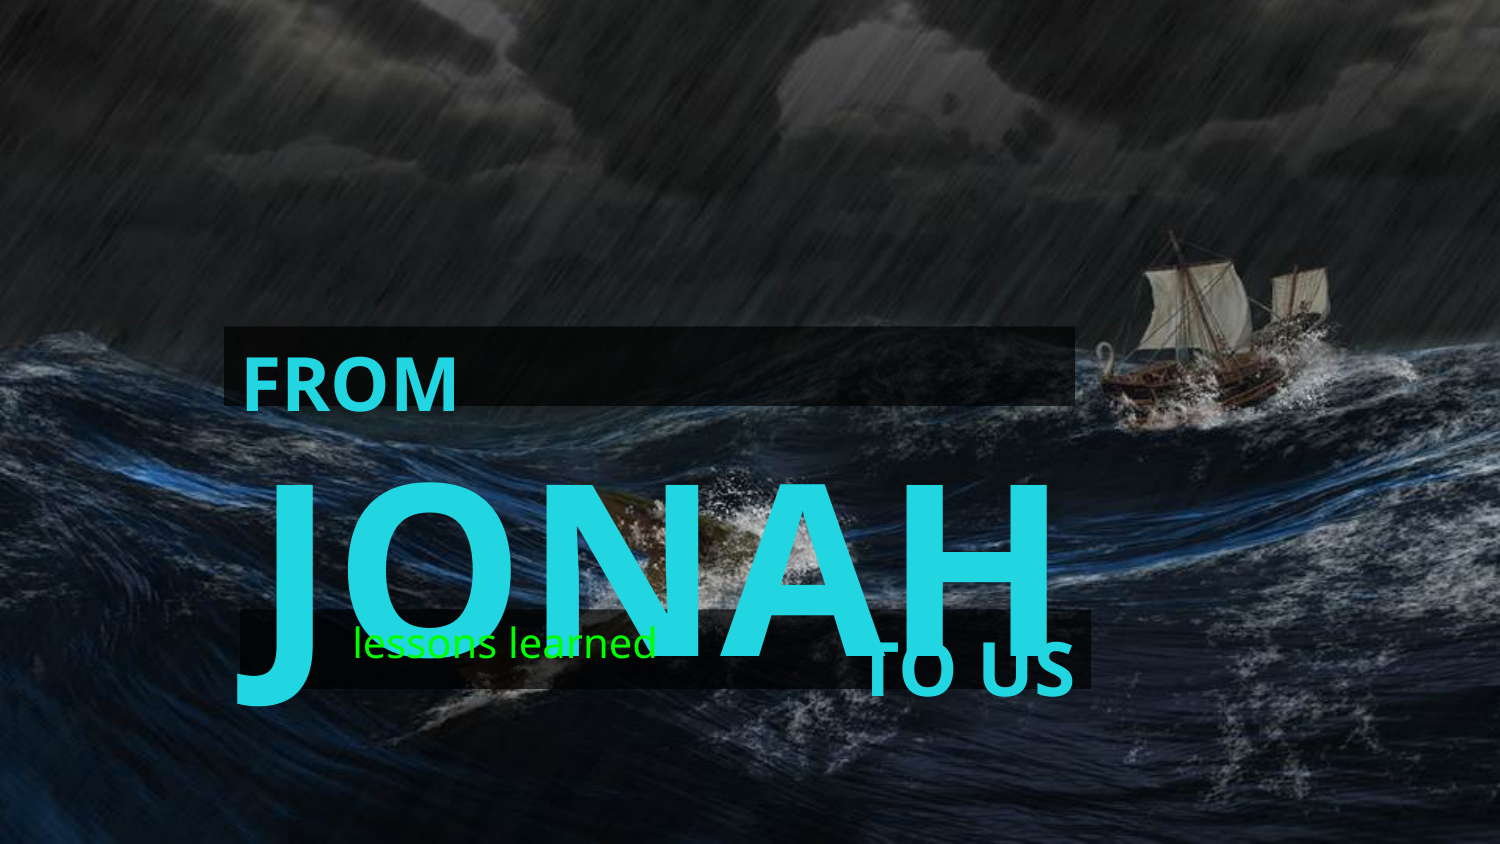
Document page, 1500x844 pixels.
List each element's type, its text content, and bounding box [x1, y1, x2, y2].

text_box lessons learned [337, 609, 788, 675]
text_box TO US [699, 613, 1091, 719]
picture [0, 0, 1500, 844]
text_box FROM [225, 328, 616, 434]
text_box JONAH [125, 409, 1200, 712]
text_box [222, 324, 1077, 408]
